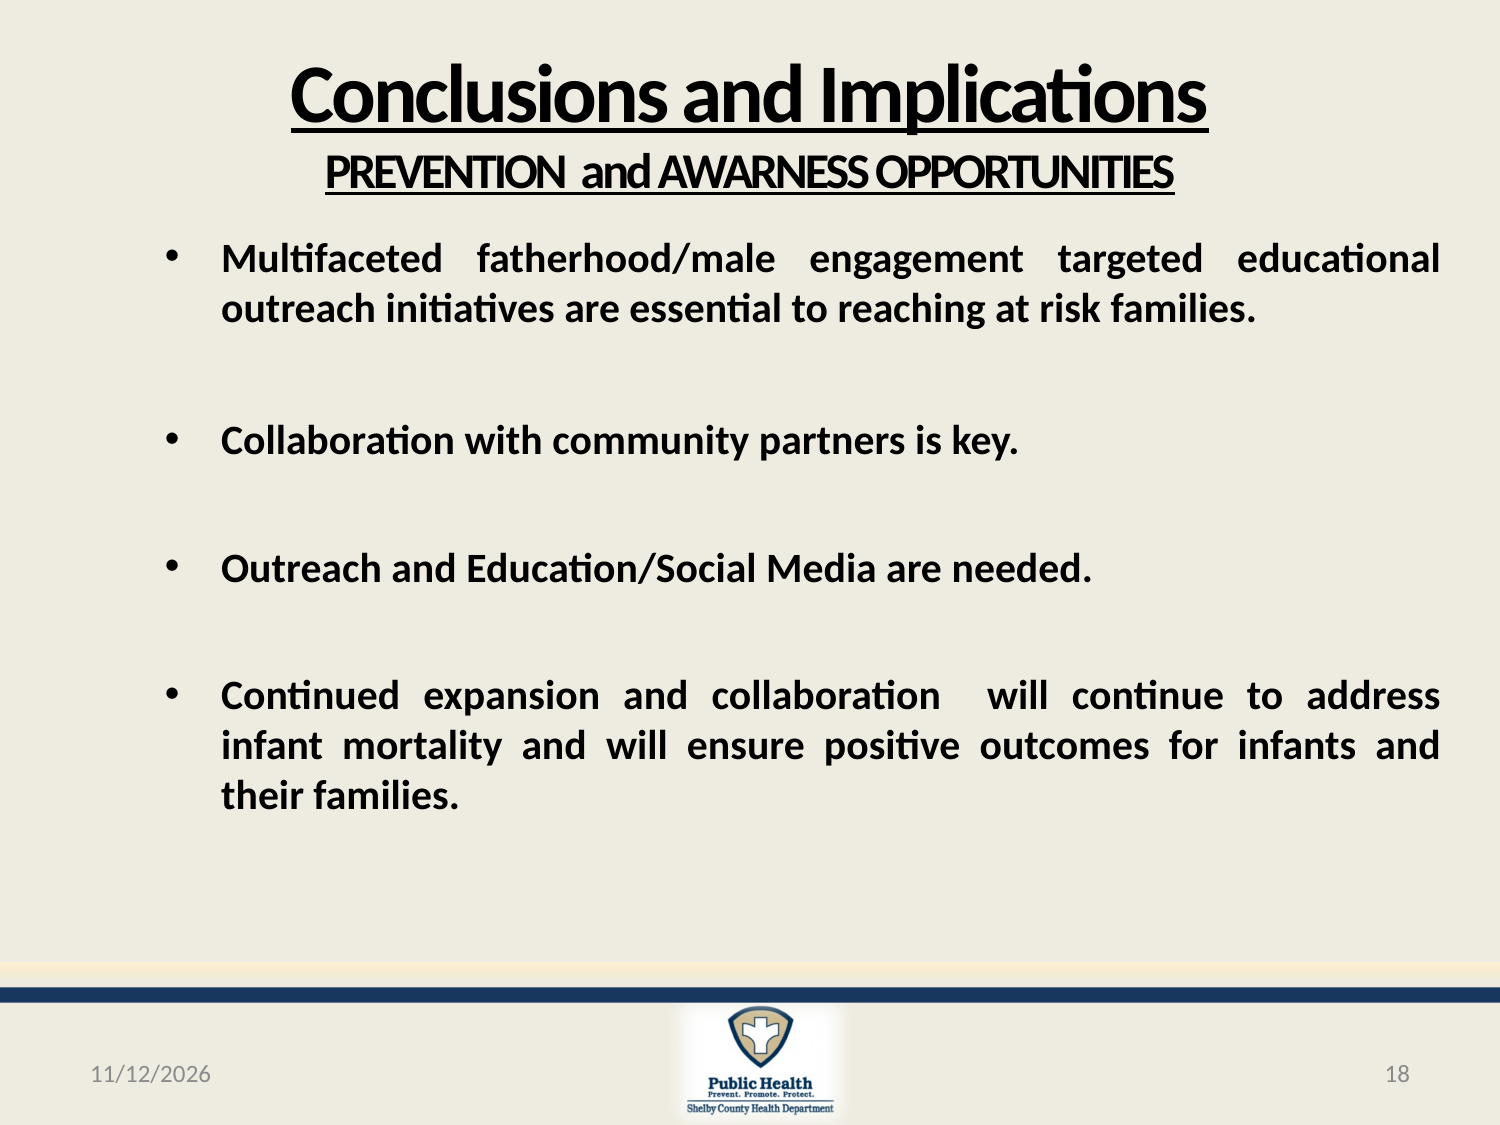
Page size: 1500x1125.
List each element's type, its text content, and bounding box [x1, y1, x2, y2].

text_box Multifaceted fatherhood/male engagement targeted educational outreach initiatives are essential to reaching at risk families. Collaboration with community partners is key. Outreach and Education/Social Media are needed. Continued expansion and collaboration will continue to address infant mortality and will ensure positive outcomes for infants and their families. [43, 223, 1457, 1043]
title Conclusions and Implications PREVENTION and AWARNESS OPPORTUNITIES [75, 37, 1425, 200]
slide_number 18 [1074, 1043, 1425, 1103]
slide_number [75, 1043, 425, 1103]
picture [692, 1043, 829, 1108]
